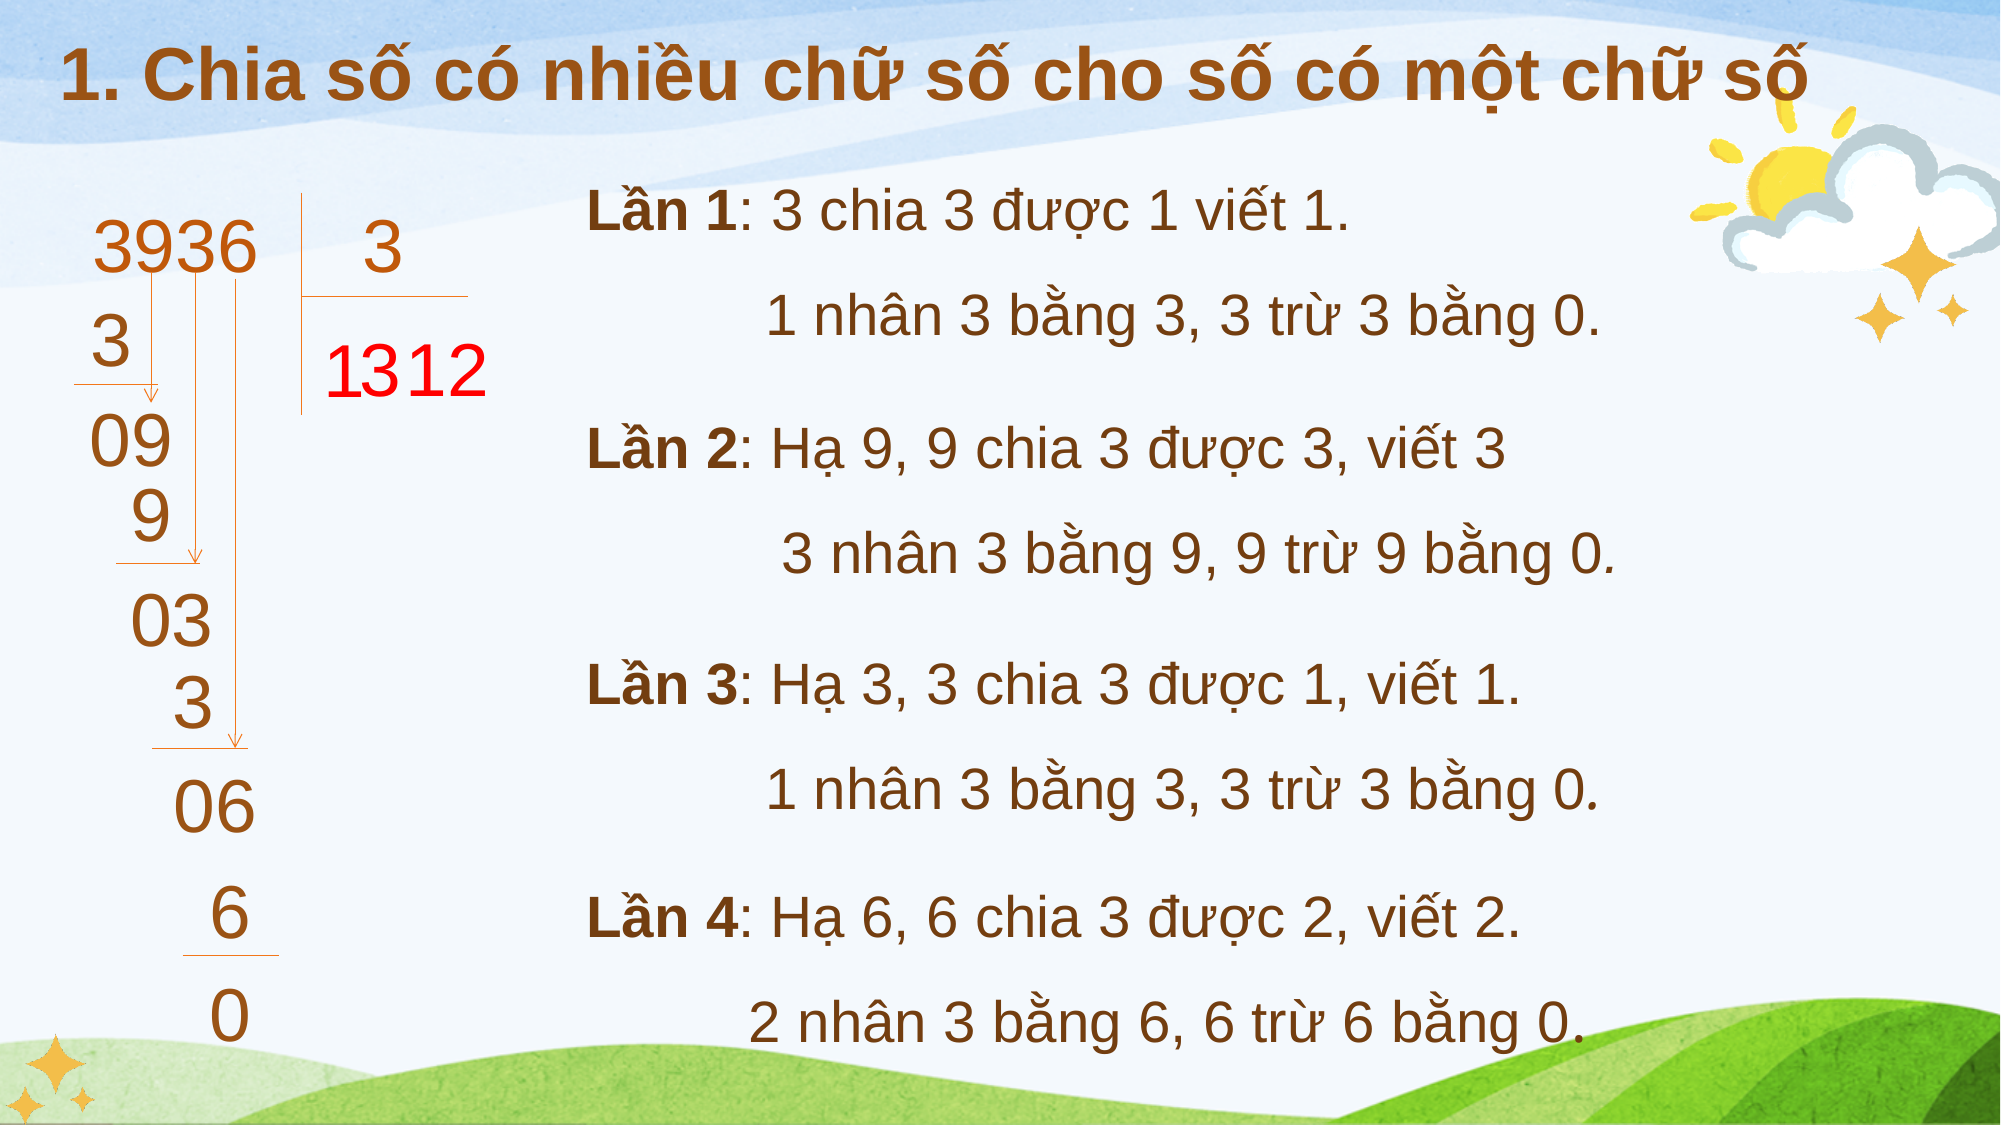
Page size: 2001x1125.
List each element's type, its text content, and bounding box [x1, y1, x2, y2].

text_box 1 [390, 314, 432, 419]
text_box 3 [75, 284, 148, 384]
text_box 3936 3 [77, 190, 420, 295]
text_box 6 [194, 856, 267, 955]
text_box 0 [194, 959, 267, 1064]
text_box 9 [116, 458, 188, 563]
text_box Lần 2: Hạ 9, 9 chia 3 được 3, viết 3 3 nhân 3 bằng 9, 9 trừ 9 bằng 0. [571, 367, 1950, 593]
text_box 3 [344, 313, 417, 419]
text_box 1. Chia số có nhiều chữ số cho số có một chữ số [44, 18, 1828, 123]
text_box 09 [74, 384, 188, 489]
picture [0, 0, 2001, 1125]
text_box Lần 3: Hạ 3, 3 chia 3 được 1, viết 1. 1 nhân 3 bằng 3, 3 trừ 3 bằng 0. [571, 603, 1988, 829]
text_box 06 [158, 750, 272, 856]
text_box 03 [115, 563, 229, 669]
text_box 2 [432, 314, 505, 419]
text_box 1 [308, 314, 380, 420]
text_box Lần 4: Hạ 6, 6 chia 3 được 2, viết 2. 2 nhân 3 bằng 6, 6 trừ 6 bằng 0. [571, 836, 1867, 1062]
text_box Lần 1: 3 chia 3 được 1 viết 1. 1 nhân 3 bằng 3, 3 trừ 3 bằng 0. [571, 129, 1803, 355]
text_box 3 [157, 645, 230, 748]
